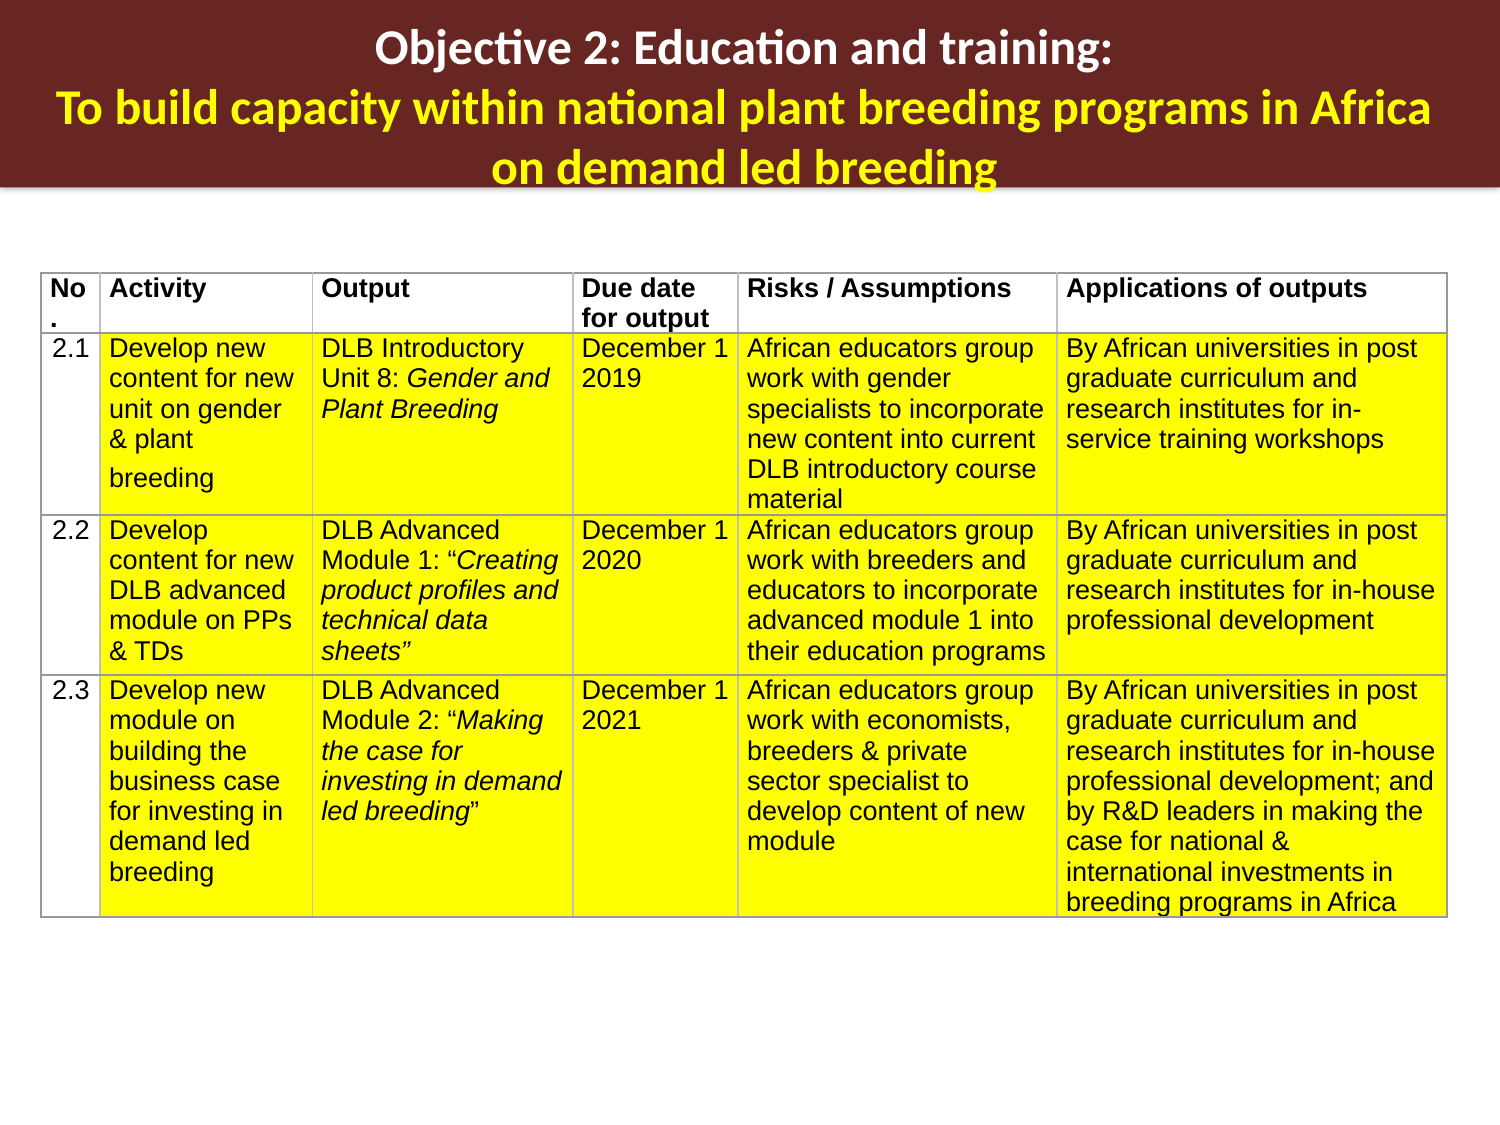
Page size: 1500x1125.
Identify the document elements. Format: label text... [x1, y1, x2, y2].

table_header Activity [101, 274, 312, 332]
table_header Output [313, 274, 572, 332]
table_cell December 1 2021 [574, 676, 737, 916]
table_header Risks / Assumptions [739, 274, 1056, 332]
table_cell December 1 2020 [574, 516, 737, 674]
table_cell DLB Introductory Unit 8: Gender and Plant Breeding [313, 334, 572, 514]
table_cell By African universities in post graduate curriculum and research institutes for in-service training workshops [1058, 334, 1446, 514]
table_header Due date for output [574, 274, 737, 332]
table_cell 2.2 [42, 516, 99, 674]
table_header No. [42, 274, 99, 332]
table_cell 2.1 [42, 334, 99, 514]
text_box Objective 2: Education and training: To build capacity within national plant breeding programs in Africa on demand led breeding [0, 7, 1500, 220]
table_cell DLB Advanced Module 2: “Making the case for investing in demand led breeding” [313, 676, 572, 916]
table_cell Develop new module on building the business case for investing in demand led breeding [101, 676, 312, 916]
table_cell African educators group work with gender specialists to incorporate new content into current DLB introductory course material [739, 334, 1056, 514]
table_cell Develop content for new DLB advanced module on PPs & TDs [101, 516, 312, 674]
table_cell Develop new content for new unit on gender & plant breeding [101, 334, 312, 514]
table_cell By African universities in post graduate curriculum and research institutes for in-house professional development [1058, 516, 1446, 674]
table_cell 2.3 [42, 676, 99, 916]
table_cell African educators group work with economists, breeders & private sector specialist to develop content of new module [739, 676, 1056, 916]
table_cell African educators group work with breeders and educators to incorporate advanced module 1 into their education programs [739, 516, 1056, 674]
table_cell December 1 2019 [574, 334, 737, 514]
table_header Applications of outputs [1058, 274, 1446, 332]
table_cell DLB Advanced Module 1: “Creating product profiles and technical data sheets” [313, 516, 572, 674]
table_cell By African universities in post graduate curriculum and research institutes for in-house professional development; and by R&D leaders in making the case for national & international investments in breeding programs in Africa [1058, 676, 1446, 916]
